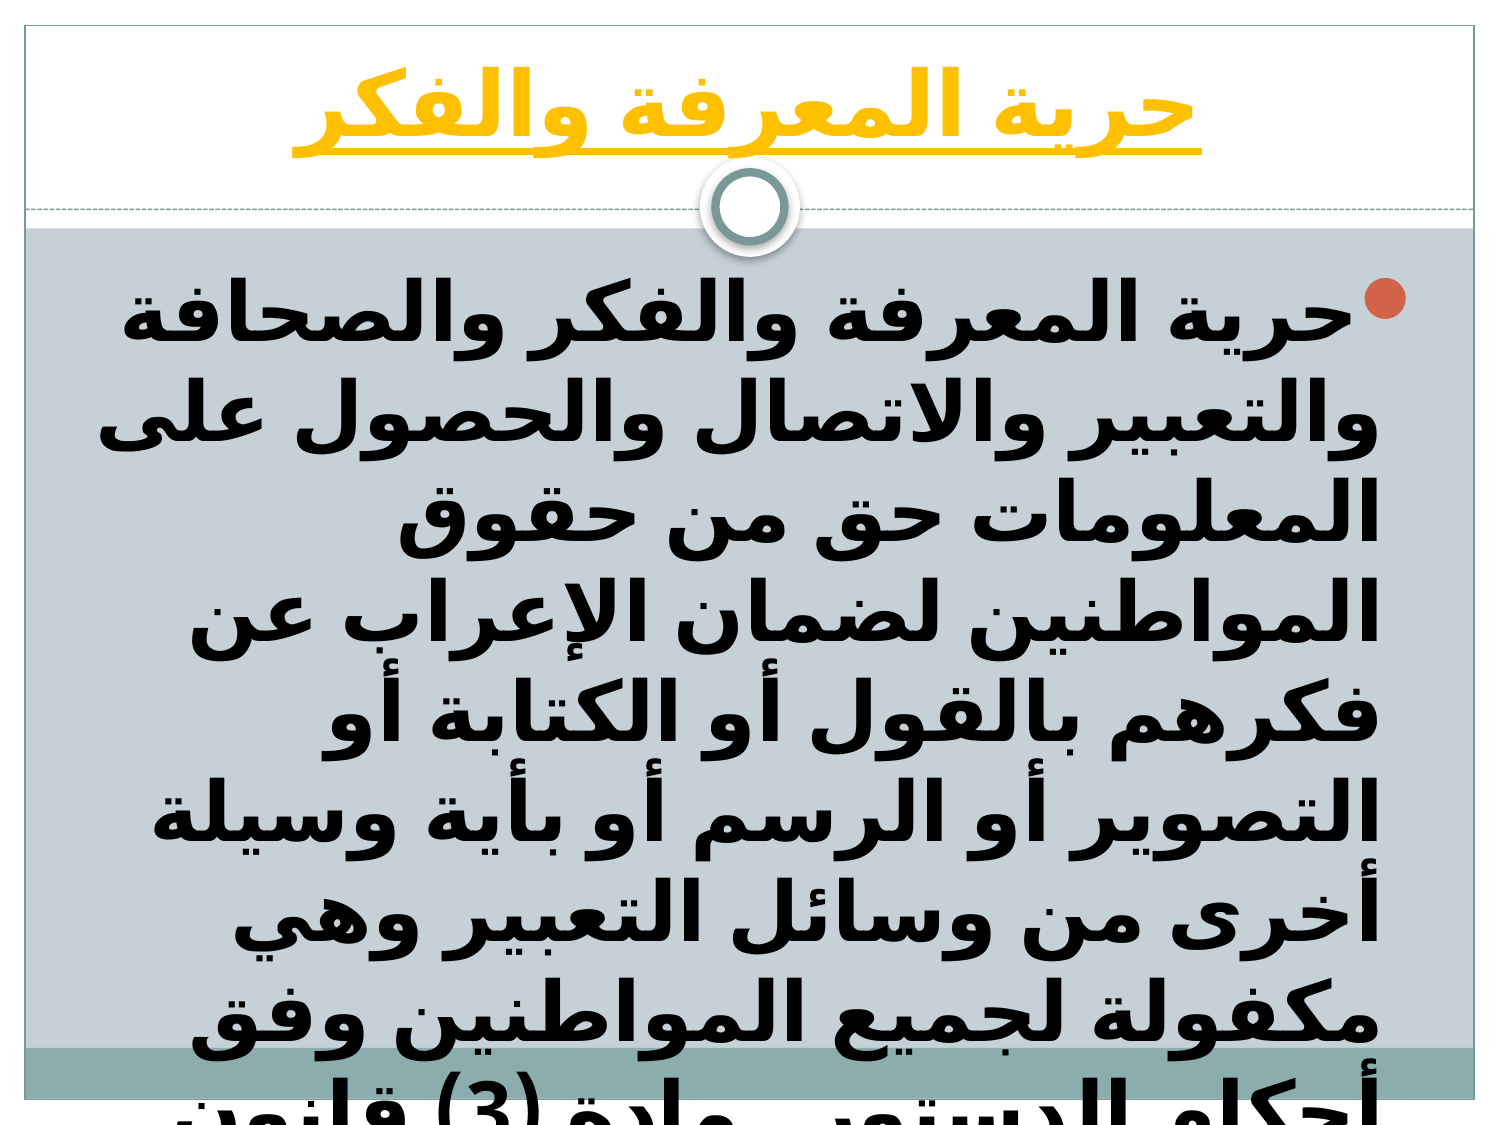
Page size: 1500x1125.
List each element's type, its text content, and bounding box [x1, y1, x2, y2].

title حرية المعرفة والفكر [49, 37, 1450, 162]
list حرية المعرفة والفكر والصحافة والتعبير والاتصال والحصول على المعلومات حق من حقوق المواطنين لضمان الإعراب عن فكرهم بالقول أو الكتابة أو التصوير أو الرسم أو بأية وسيلة أخرى من وسائل التعبير وهي مكفولة لجميع المواطنين وفق أحكام الدستور.. مادة (3) قانون الصحافة والمطبوعات رقم 25 لسنة 1990م. [49, 250, 1445, 1001]
